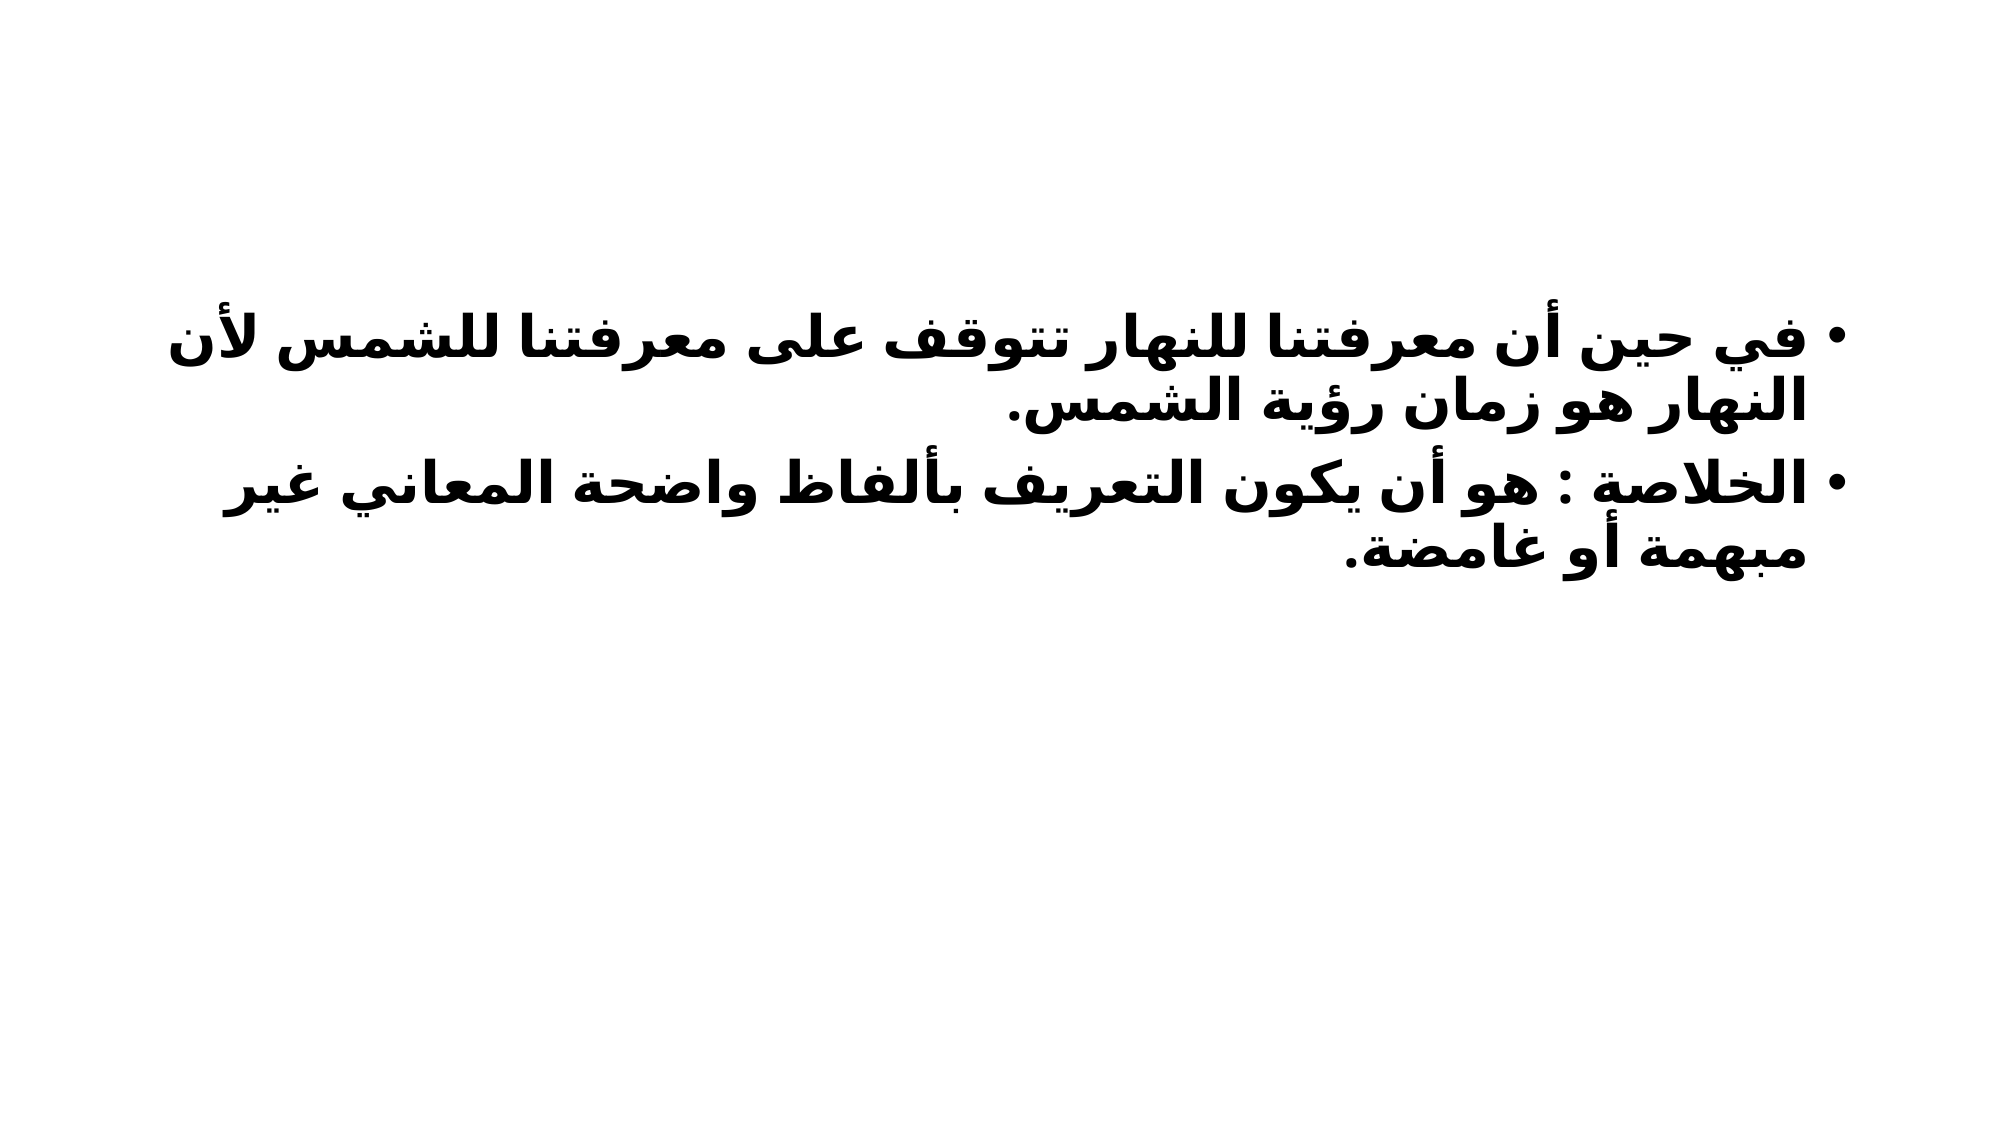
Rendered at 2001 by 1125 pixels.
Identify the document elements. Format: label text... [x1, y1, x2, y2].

list في حين أن معرفتنا للنهار تتوقف على معرفتنا للشمس لأن النهار هو زمان رؤية الشمس. الخلاصة : هو أن يكون التعريف بألفاظ واضحة المعاني غير مبهمة أو غامضة. [137, 299, 1863, 1014]
